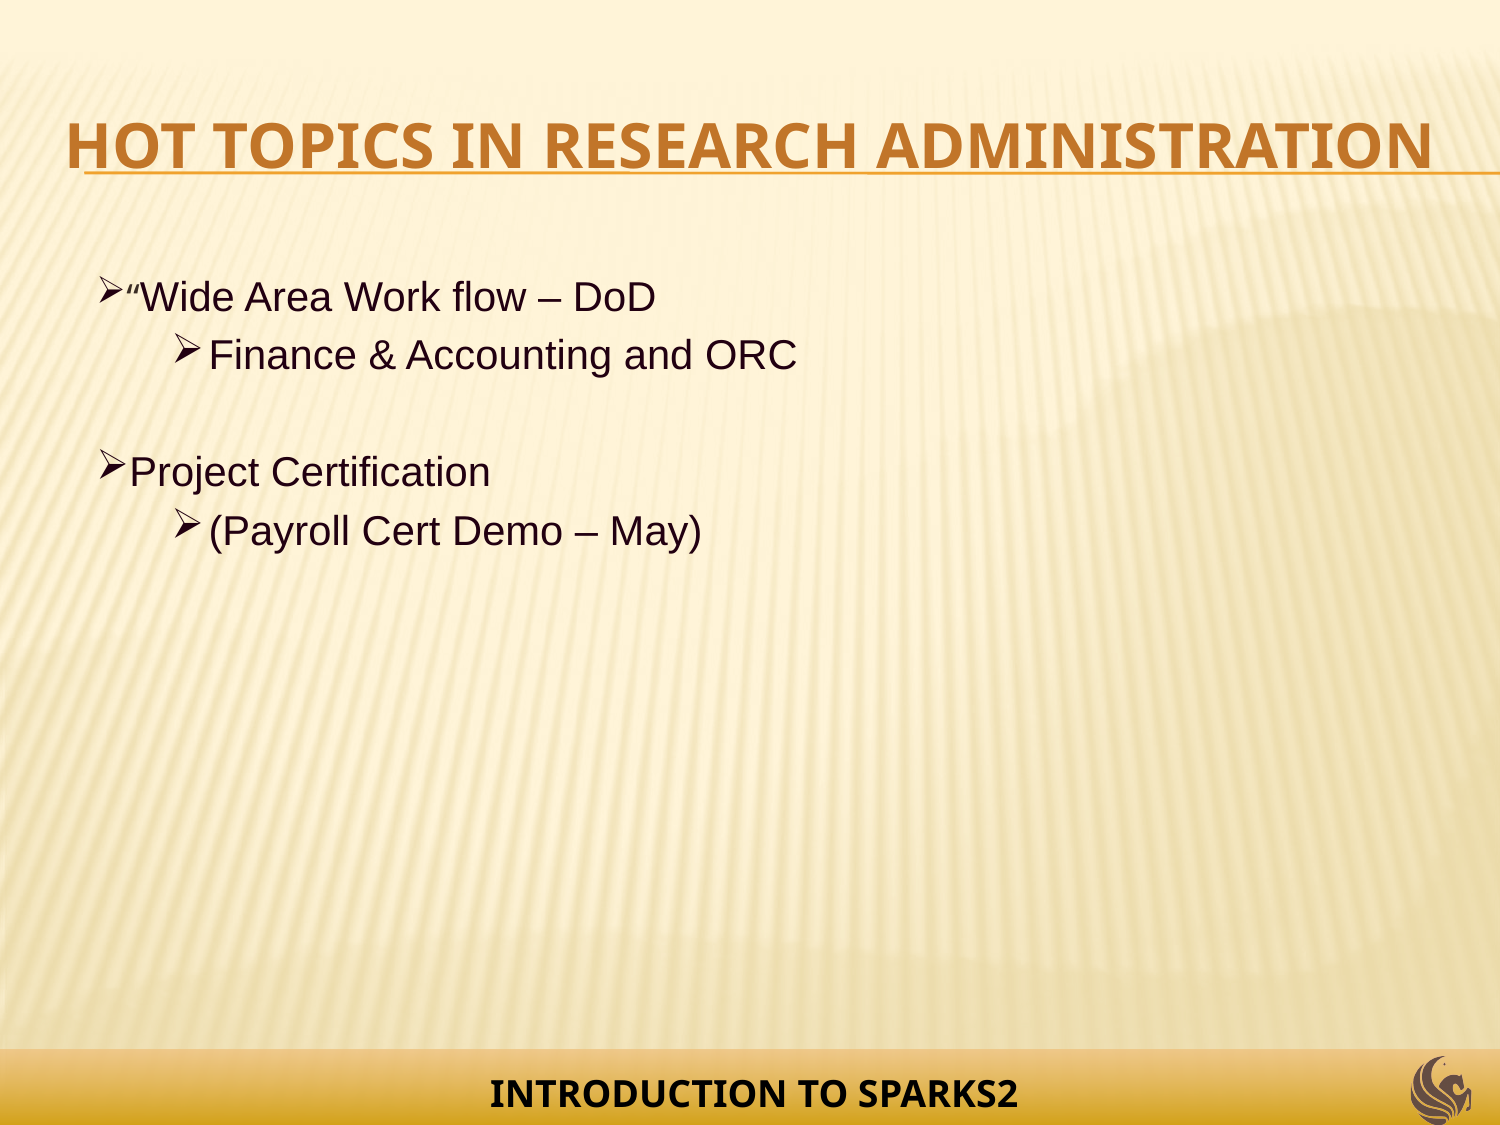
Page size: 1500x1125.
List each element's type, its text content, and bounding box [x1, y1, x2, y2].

text_box “Wide Area Work flow – DoD Finance & Accounting and ORC Project Certification (Payroll Cert Demo – May) [81, 262, 1457, 900]
title Hot Topics in Research Administration [50, 75, 1475, 213]
text_box INTRODUCTION TO SPARKS2 [23, 1062, 1486, 1123]
